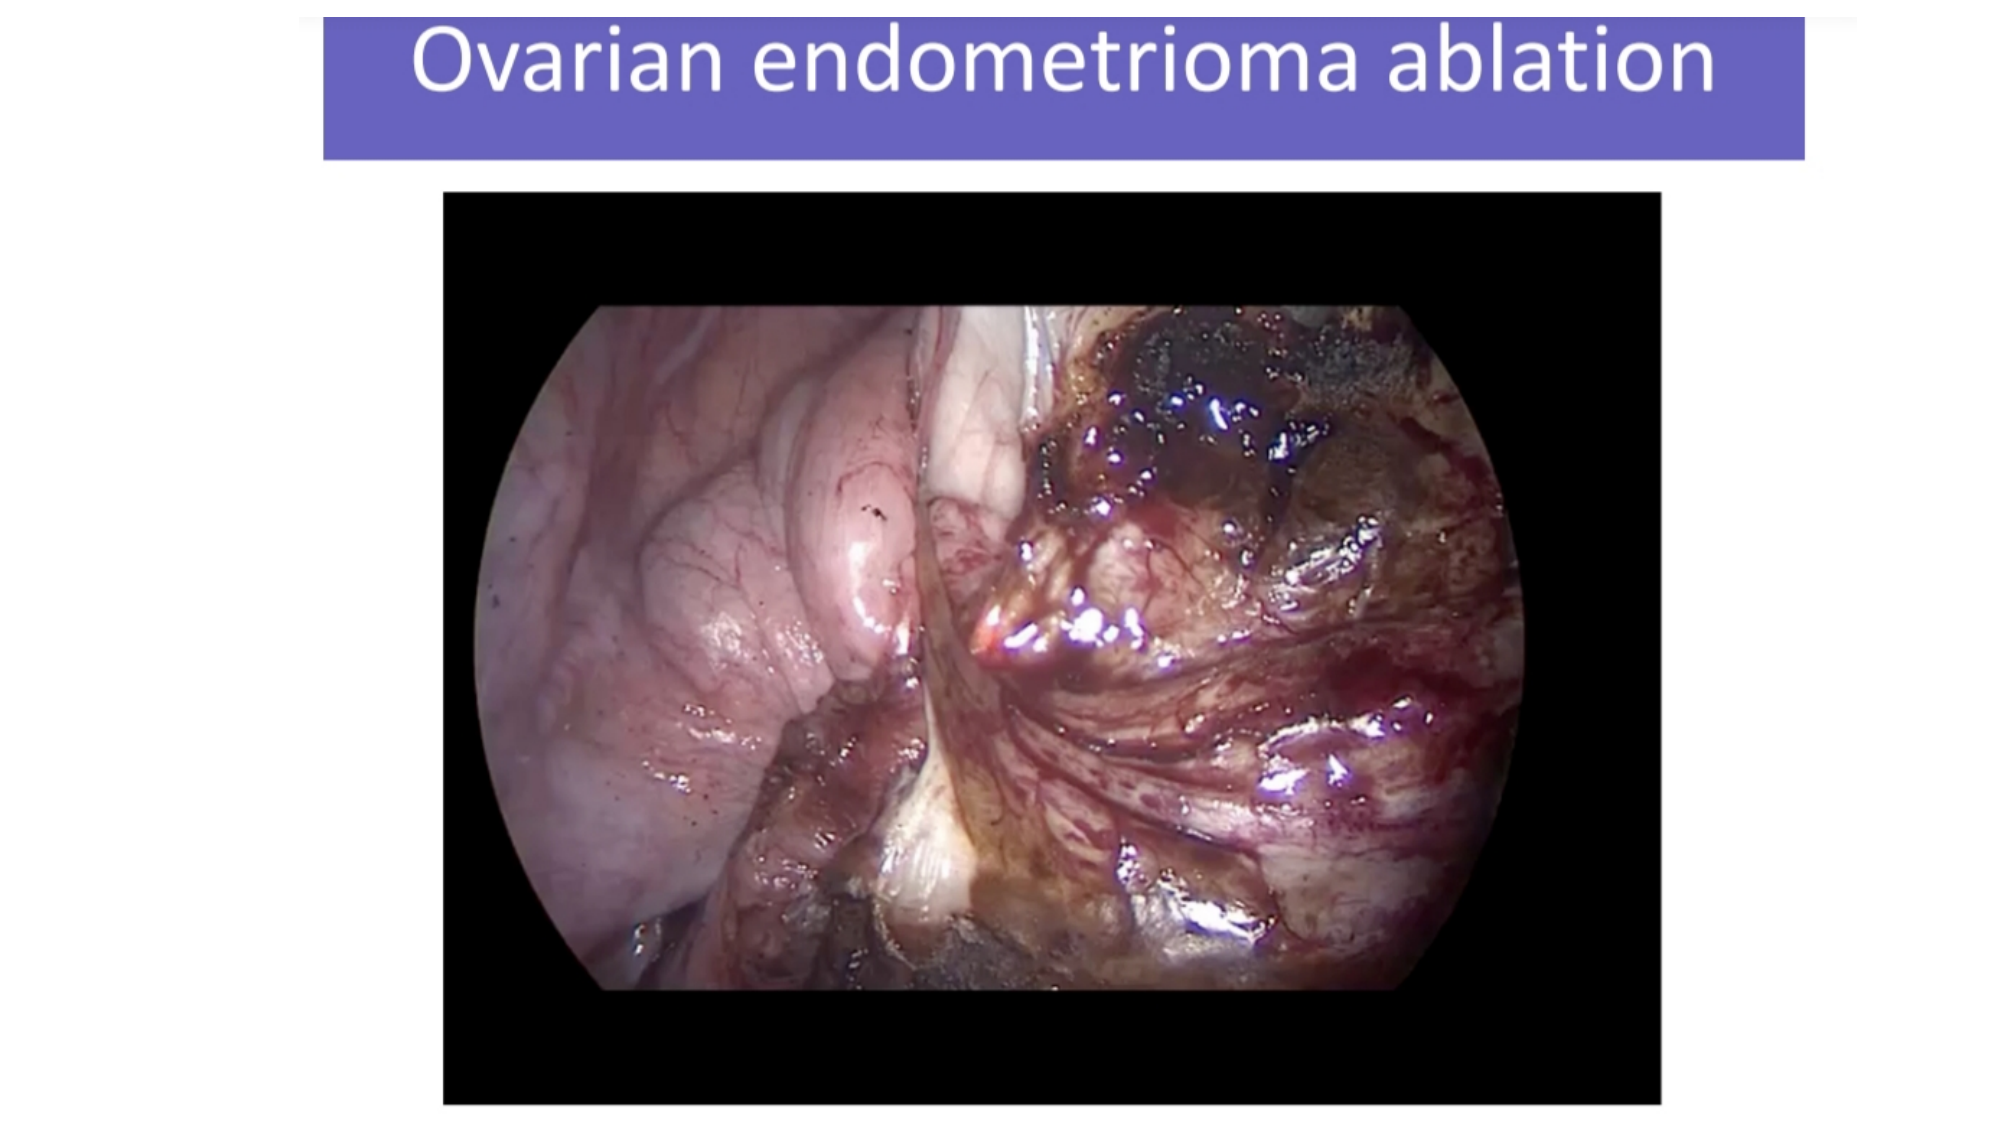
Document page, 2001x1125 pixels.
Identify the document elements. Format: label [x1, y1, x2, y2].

list [299, 17, 1857, 1125]
